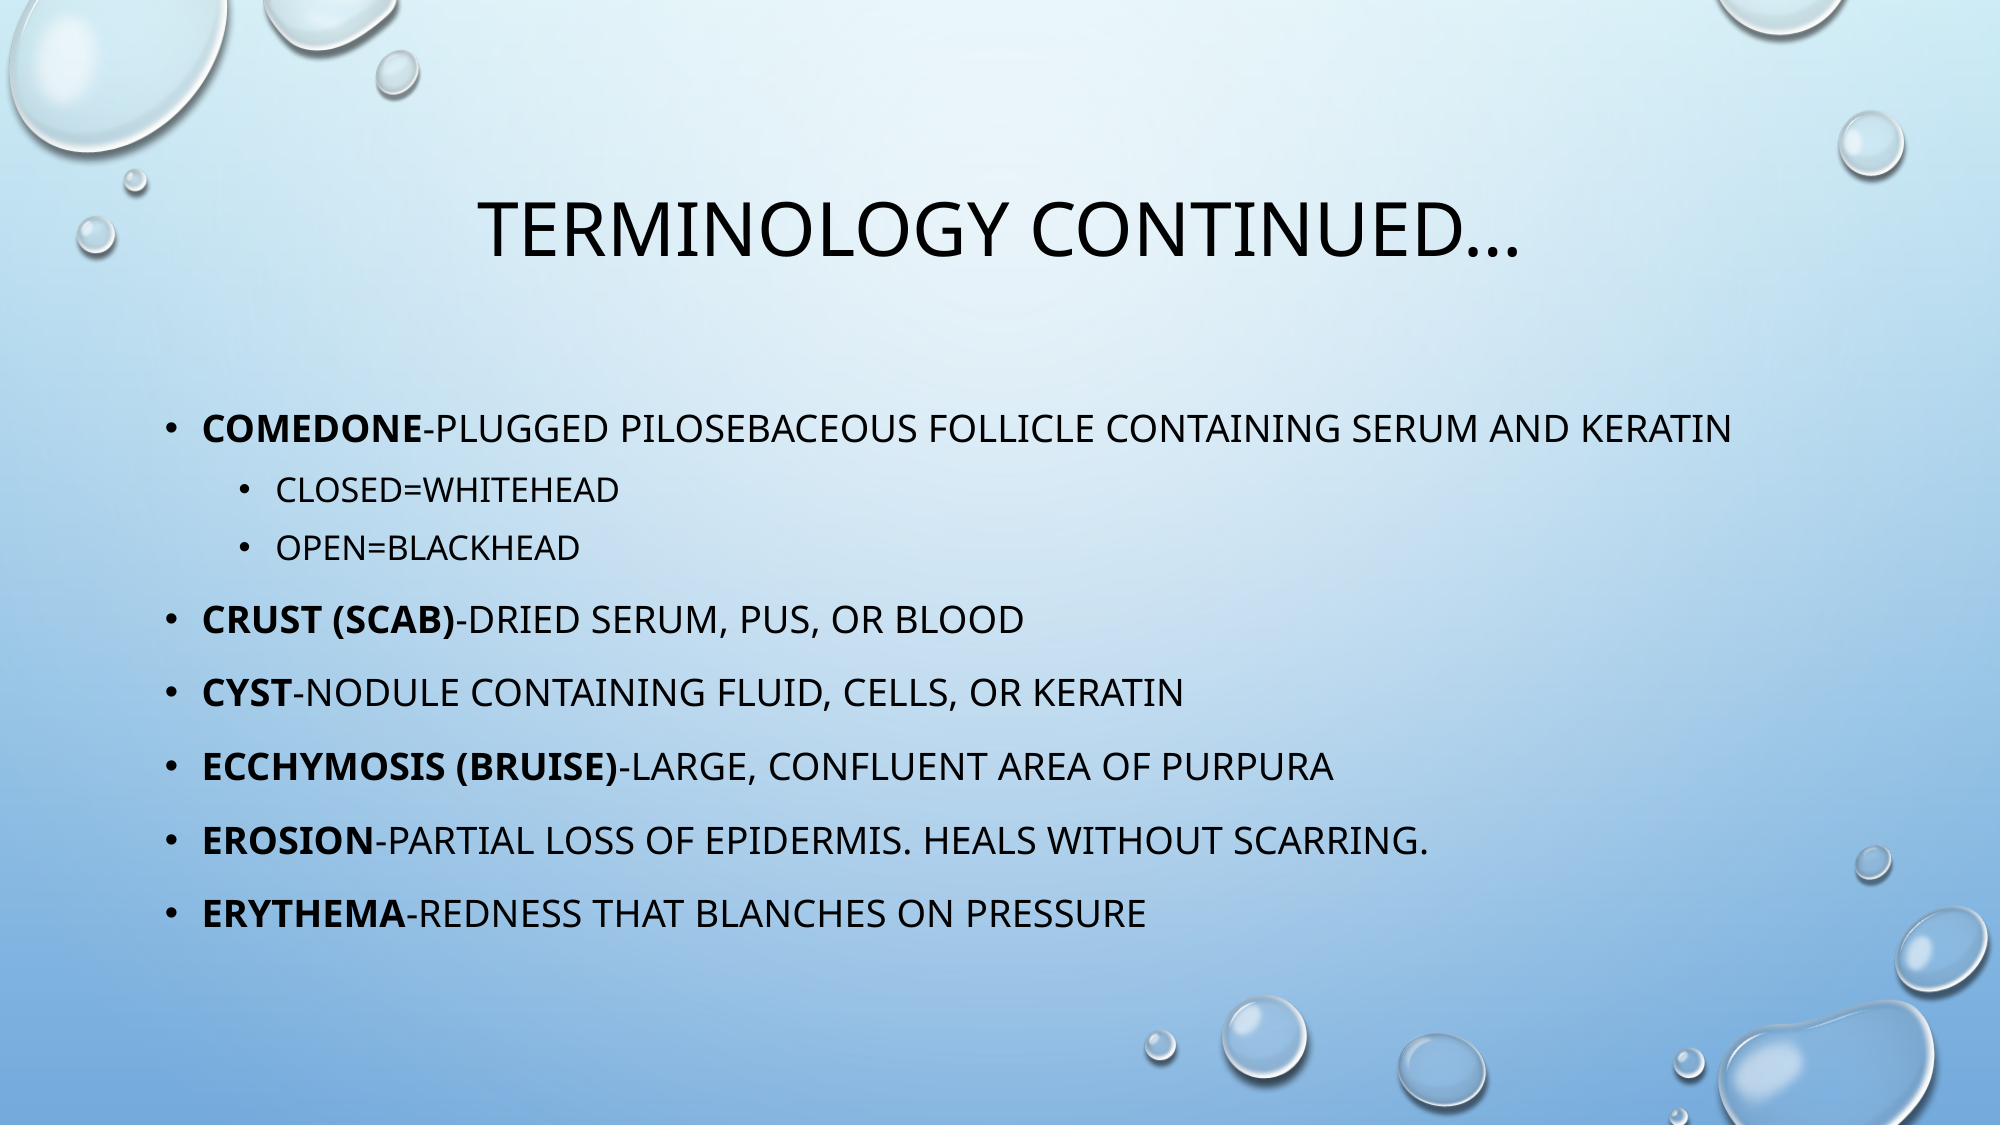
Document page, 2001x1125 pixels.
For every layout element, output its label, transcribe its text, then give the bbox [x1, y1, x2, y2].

title Terminology continued… [149, 101, 1851, 364]
picture [0, 0, 2000, 1125]
list Comedone-plugged pilosebaceous follicle containing serum and keratin Closed=whitehead Open=blackhead Crust (scab)-dried serum, pus, or blood Cyst-nodule containing fluid, cells, or keratin Ecchymosis (bruise)-large, confluent area of purpura Erosion-partial loss of epidermis. Heals without scarring. Erythema-redness that blanches on pressure [149, 388, 1850, 950]
